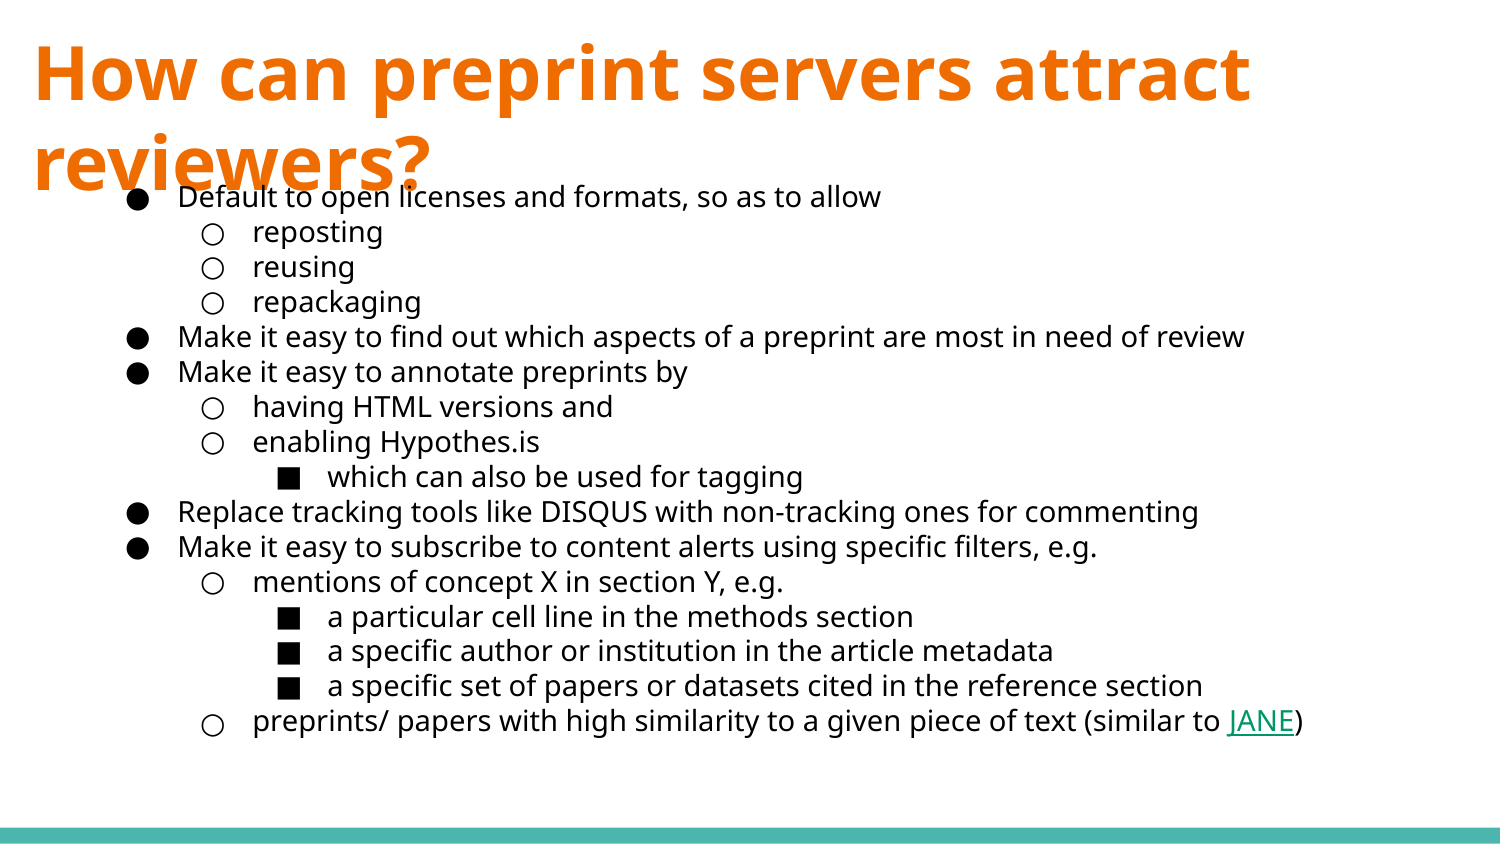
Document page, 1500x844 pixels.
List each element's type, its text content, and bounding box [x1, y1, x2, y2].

title How can preprint servers attract reviewers? [17, 10, 1500, 221]
text_box Default to open licenses and formats, so as to allow reposting reusing repackaging Make it easy to find out which aspects of a preprint are most in need of review Make it easy to annotate preprints by having HTML versions and enabling Hypothes.is which can also be used for tagging Replace tracking tools like DISQUS with non-tracking ones for commenting Make it easy to subscribe to content alerts using specific filters, e.g. mentions of concept X in section Y, e.g. a particular cell line in the methods section a specific author or institution in the article metadata a specific set of papers or datasets cited in the reference section preprints/ papers with high similarity to a given piece of text (similar to JANE) [87, 163, 1383, 768]
